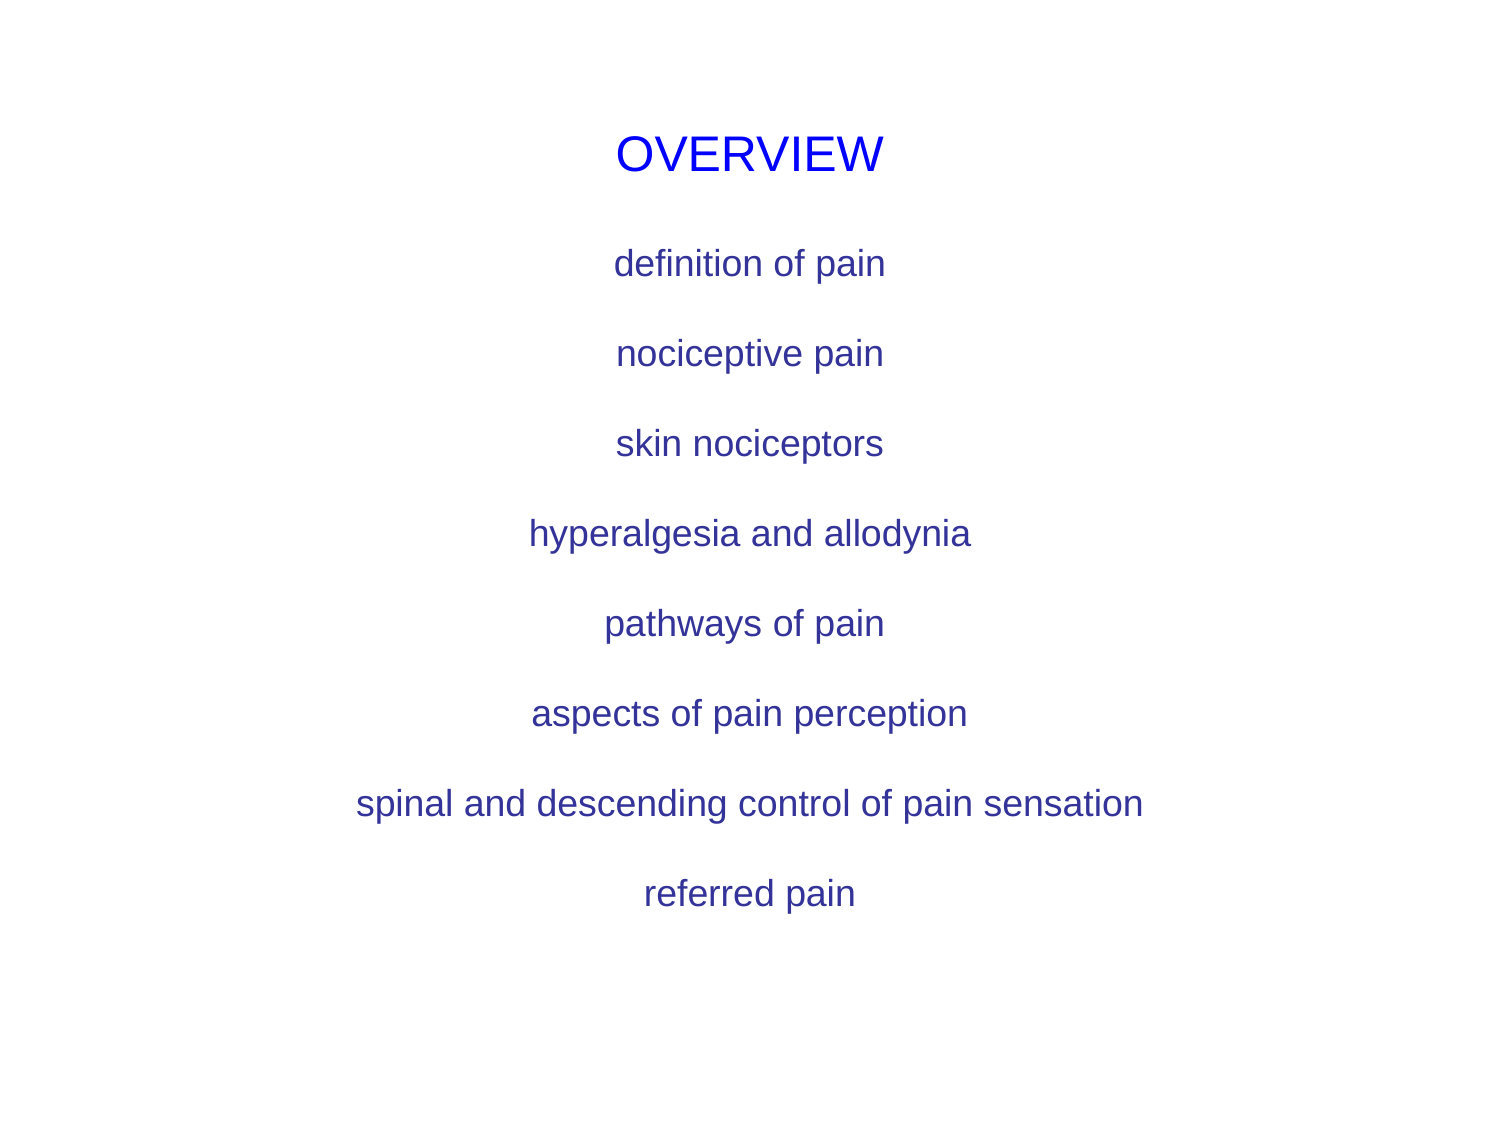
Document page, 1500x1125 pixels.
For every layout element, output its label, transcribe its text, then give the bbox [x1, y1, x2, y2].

text_box definition of pain nociceptive pain skin nociceptors hyperalgesia and allodynia pathways of pain aspects of pain perception spinal and descending control of pain sensation referred pain [159, 231, 1341, 967]
text_box OVERVIEW [0, 113, 1500, 189]
